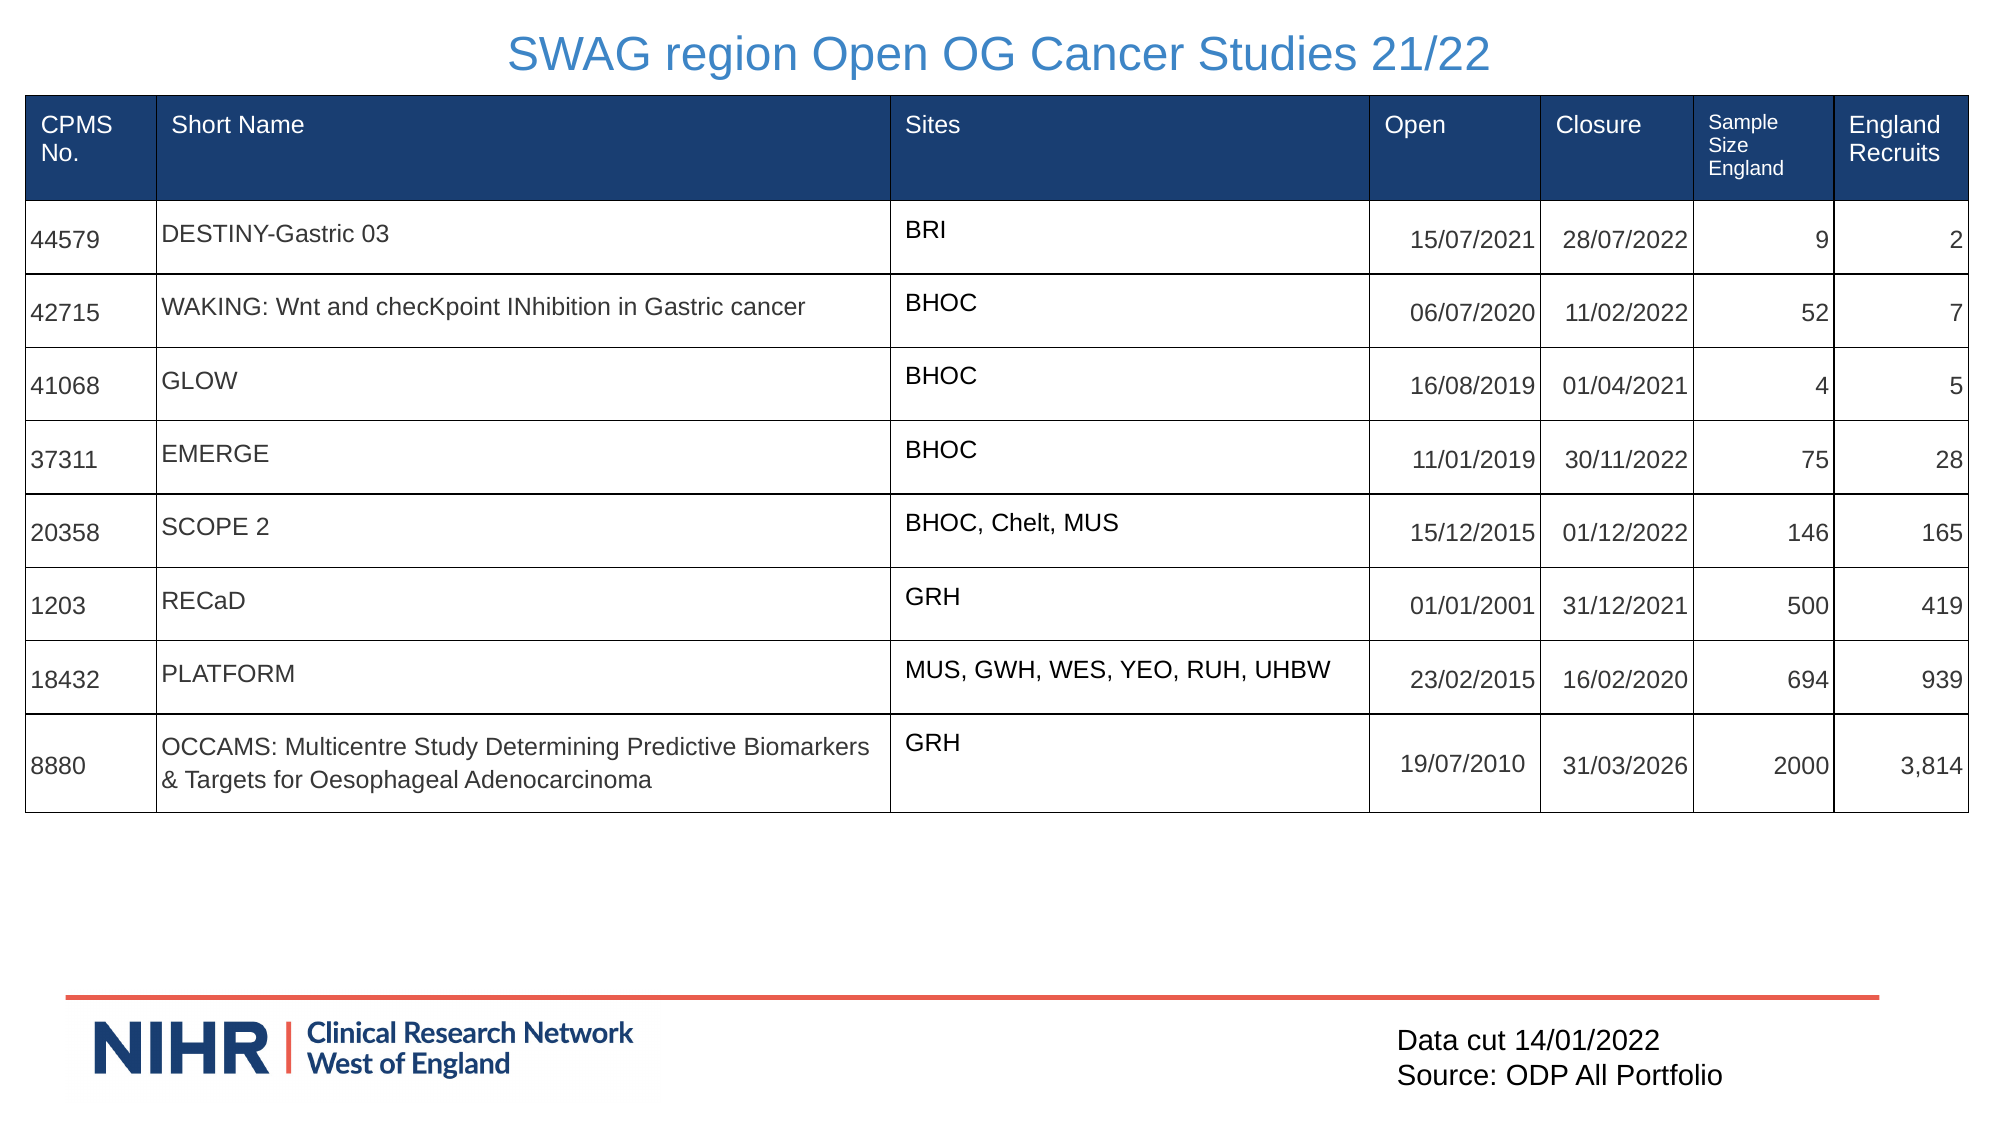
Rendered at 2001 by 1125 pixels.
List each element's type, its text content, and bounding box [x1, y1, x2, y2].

table_cell 52 [1694, 275, 1833, 347]
table_cell OCCAMS: Multicentre Study Determining Predictive Biomarkers & Targets for Oesophageal Adenocarcinoma [157, 715, 890, 812]
text_box SWAG region Open OG Cancer Studies 21/22 [28, 7, 1972, 95]
table_cell 11/02/2022 [1541, 275, 1693, 347]
table_cell MUS, GWH, WES, YEO, RUH, UHBW [891, 641, 1369, 713]
table_header Sites [891, 96, 1369, 200]
table_cell 37311 [26, 421, 156, 493]
table_cell 42715 [26, 275, 156, 347]
table_cell 5 [1835, 348, 1968, 420]
table_cell RECaD [157, 568, 890, 640]
table_cell 18432 [26, 641, 156, 713]
table_cell 01/12/2022 [1541, 495, 1693, 567]
table_cell 11/01/2019 [1370, 421, 1540, 493]
table_cell 7 [1835, 275, 1968, 347]
table_cell 2000 [1694, 715, 1833, 812]
table_cell GRH [891, 715, 1369, 812]
table_cell BHOC [891, 348, 1369, 420]
table_cell 75 [1694, 421, 1833, 493]
table_cell 939 [1835, 641, 1968, 713]
table_header Sample Size England [1694, 96, 1833, 200]
table_cell 19/07/2010 [1370, 715, 1540, 812]
table_header Closure [1541, 96, 1693, 200]
table_cell 44579 [26, 201, 156, 273]
table_cell WAKING: Wnt and checKpoint INhibition in Gastric cancer [157, 275, 890, 347]
table_cell 16/02/2020 [1541, 641, 1693, 713]
table_cell 28 [1835, 421, 1968, 493]
table_cell 3,814 [1835, 715, 1968, 812]
table_cell 8880 [26, 715, 156, 812]
table_cell 165 [1835, 495, 1968, 567]
table_cell 31/03/2026 [1541, 715, 1693, 812]
table_cell 15/07/2021 [1370, 201, 1540, 273]
table_cell 694 [1694, 641, 1833, 713]
table_cell 30/11/2022 [1541, 421, 1693, 493]
table_cell 01/01/2001 [1370, 568, 1540, 640]
table_header Short Name [157, 96, 890, 200]
table_cell 419 [1835, 568, 1968, 640]
table_cell 41068 [26, 348, 156, 420]
table_cell 16/08/2019 [1370, 348, 1540, 420]
table_cell 4 [1694, 348, 1833, 420]
table_cell 1203 [26, 568, 156, 640]
table_cell 31/12/2021 [1541, 568, 1693, 640]
table_cell 9 [1694, 201, 1833, 273]
table_cell 23/02/2015 [1370, 641, 1540, 713]
table_cell 20358 [26, 495, 156, 567]
table_header CPMS No. [26, 96, 156, 200]
table_cell BHOC [891, 275, 1369, 347]
table_cell BRI [891, 201, 1369, 273]
table_cell SCOPE 2 [157, 495, 890, 567]
table_cell DESTINY-Gastric 03 [157, 201, 890, 273]
table_cell 146 [1694, 495, 1833, 567]
table_cell GLOW [157, 348, 890, 420]
table_cell 06/07/2020 [1370, 275, 1540, 347]
table_header England Recruits [1835, 96, 1968, 200]
table_cell BHOC, Chelt, MUS [891, 495, 1369, 567]
table_cell GRH [891, 568, 1369, 640]
table_cell 15/12/2015 [1370, 495, 1540, 567]
table_cell 2 [1835, 201, 1968, 273]
picture [65, 989, 1880, 1103]
table_cell BHOC [891, 421, 1369, 493]
table_header Open [1370, 96, 1540, 200]
table_cell 28/07/2022 [1541, 201, 1693, 273]
table_cell 500 [1694, 568, 1833, 640]
text_box Data cut 14/01/2022 Source: ODP All Portfolio [1381, 1005, 1848, 1106]
table_cell 01/04/2021 [1541, 348, 1693, 420]
table_cell EMERGE [157, 421, 890, 493]
table_cell PLATFORM [157, 641, 890, 713]
